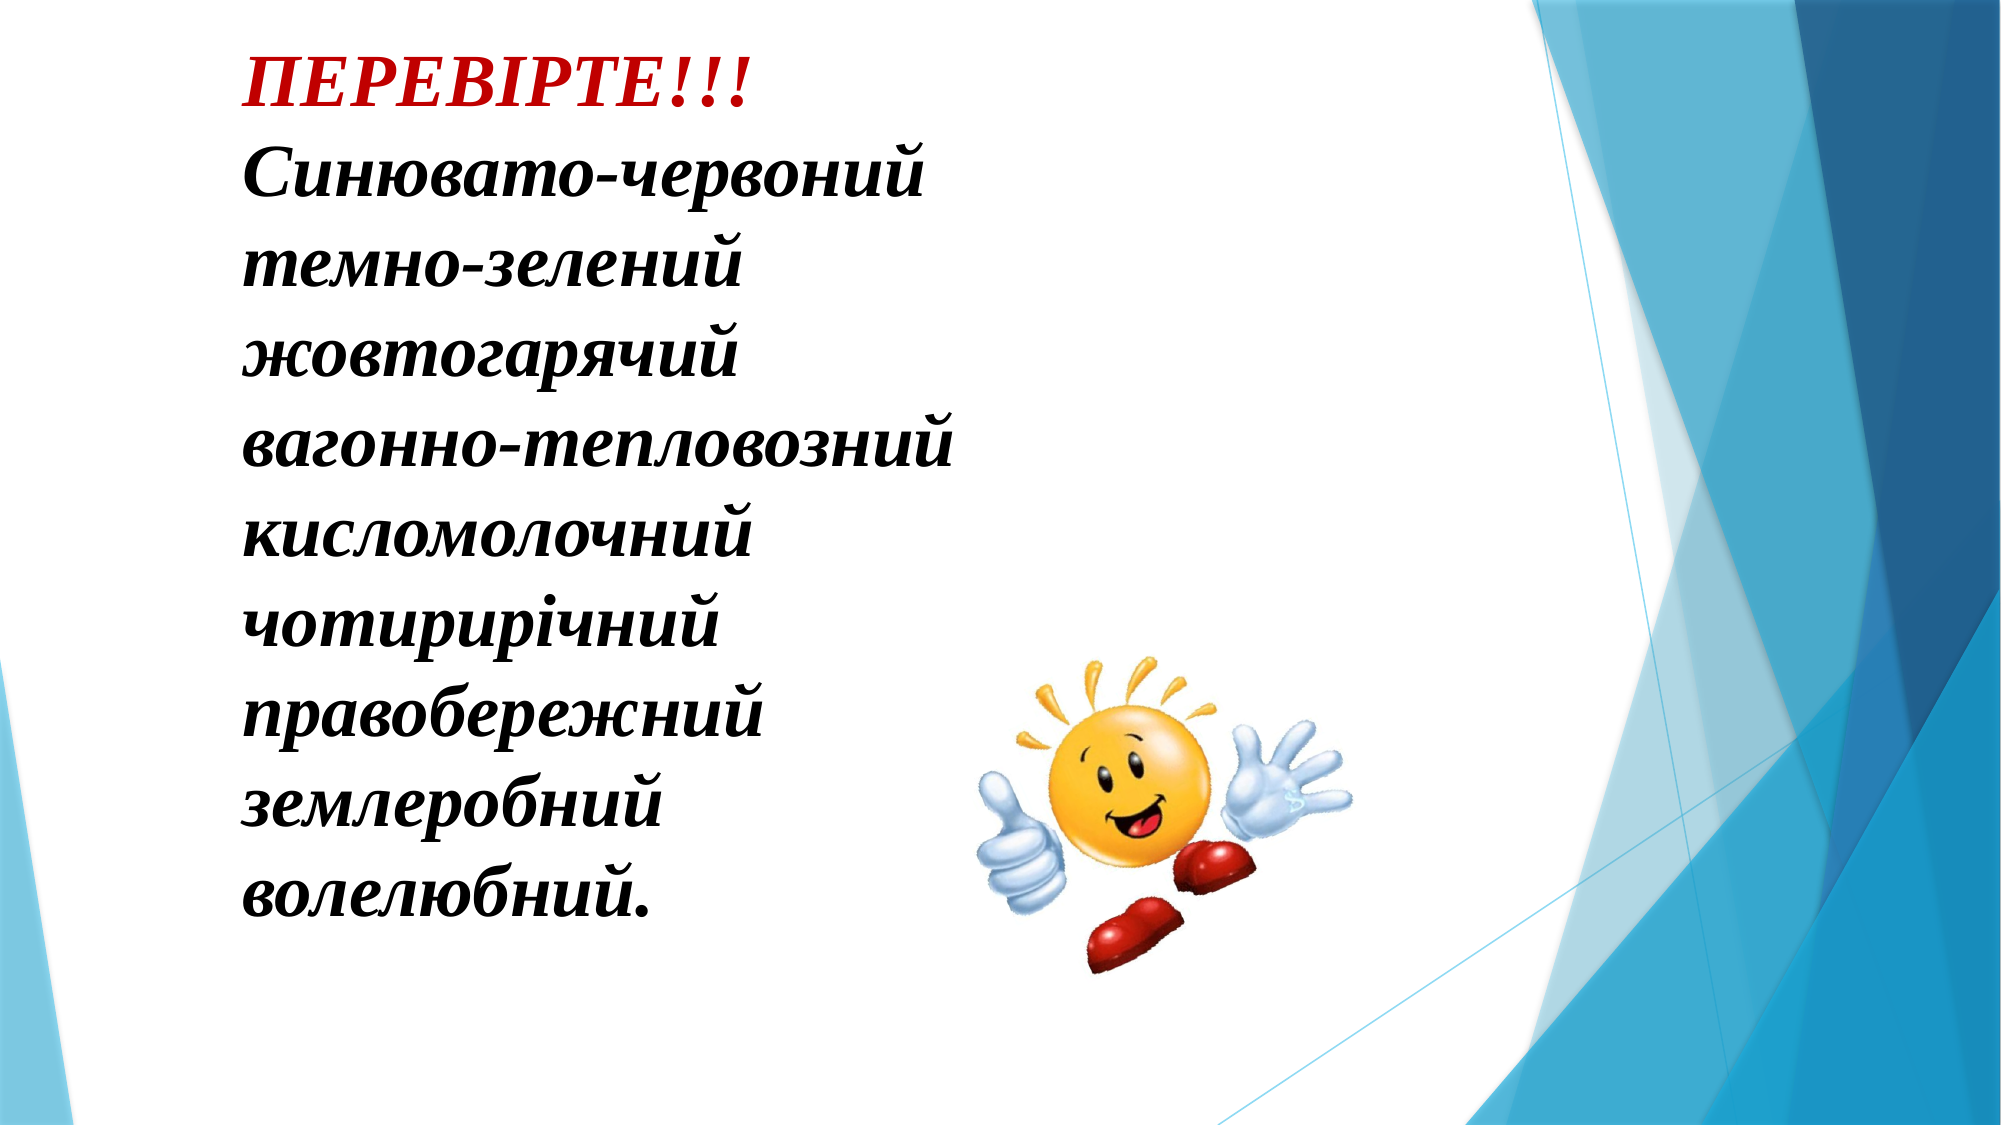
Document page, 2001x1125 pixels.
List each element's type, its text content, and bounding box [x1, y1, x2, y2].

picture [877, 548, 1412, 1025]
text_box ПЕРЕВІРТЕ!!! Синювато-червоний темно-зелений жовтогарячий вагонно-тепловозний кисломолочний чотирирічний правобережний землеробний волелюбний. [227, 23, 1289, 1029]
